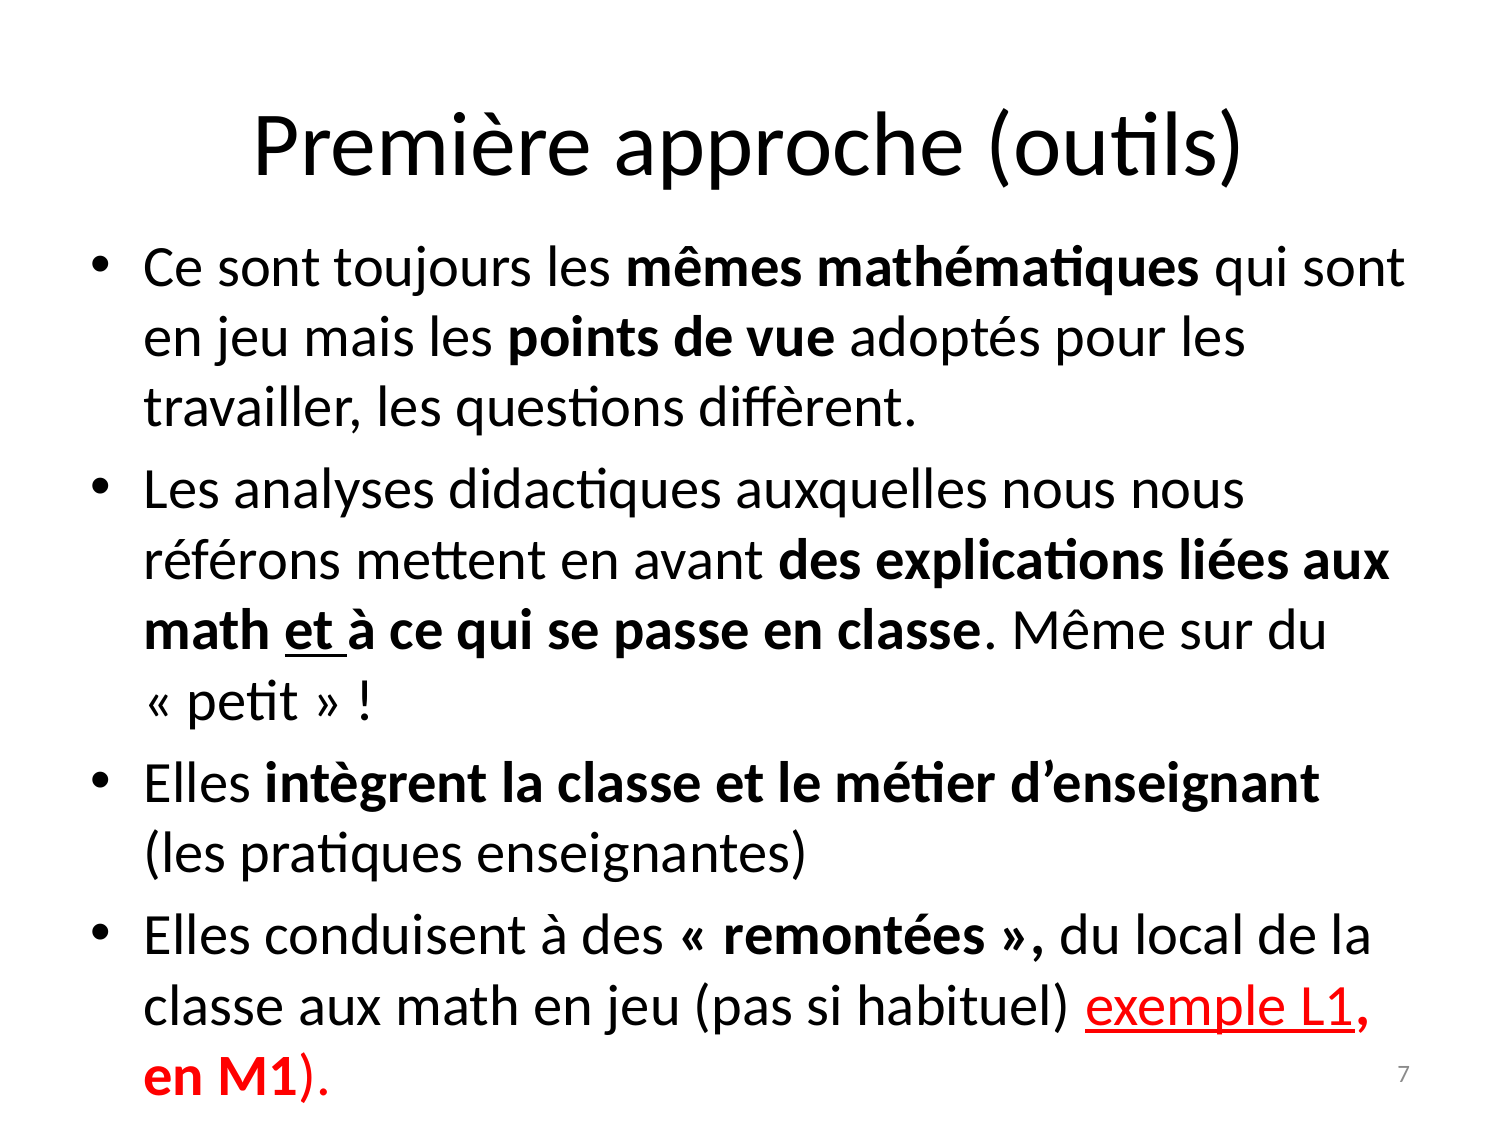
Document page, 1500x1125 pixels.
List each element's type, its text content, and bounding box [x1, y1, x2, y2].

slide_number 7 [1074, 1042, 1425, 1103]
title Première approche (outils) [75, 45, 1425, 219]
list Ce sont toujours les mêmes mathématiques qui sont en jeu mais les points de vue adoptés pour les travailler, les questions diffèrent. Les analyses didactiques auxquelles nous nous référons mettent en avant des explications liées aux math et à ce qui se passe en classe. Même sur du « petit » ! Elles intègrent la classe et le métier d’enseignant (les pratiques enseignantes) Elles conduisent à des « remontées », du local de la classe aux math en jeu (pas si habituel) exemple L1, en M1). [75, 219, 1425, 1125]
